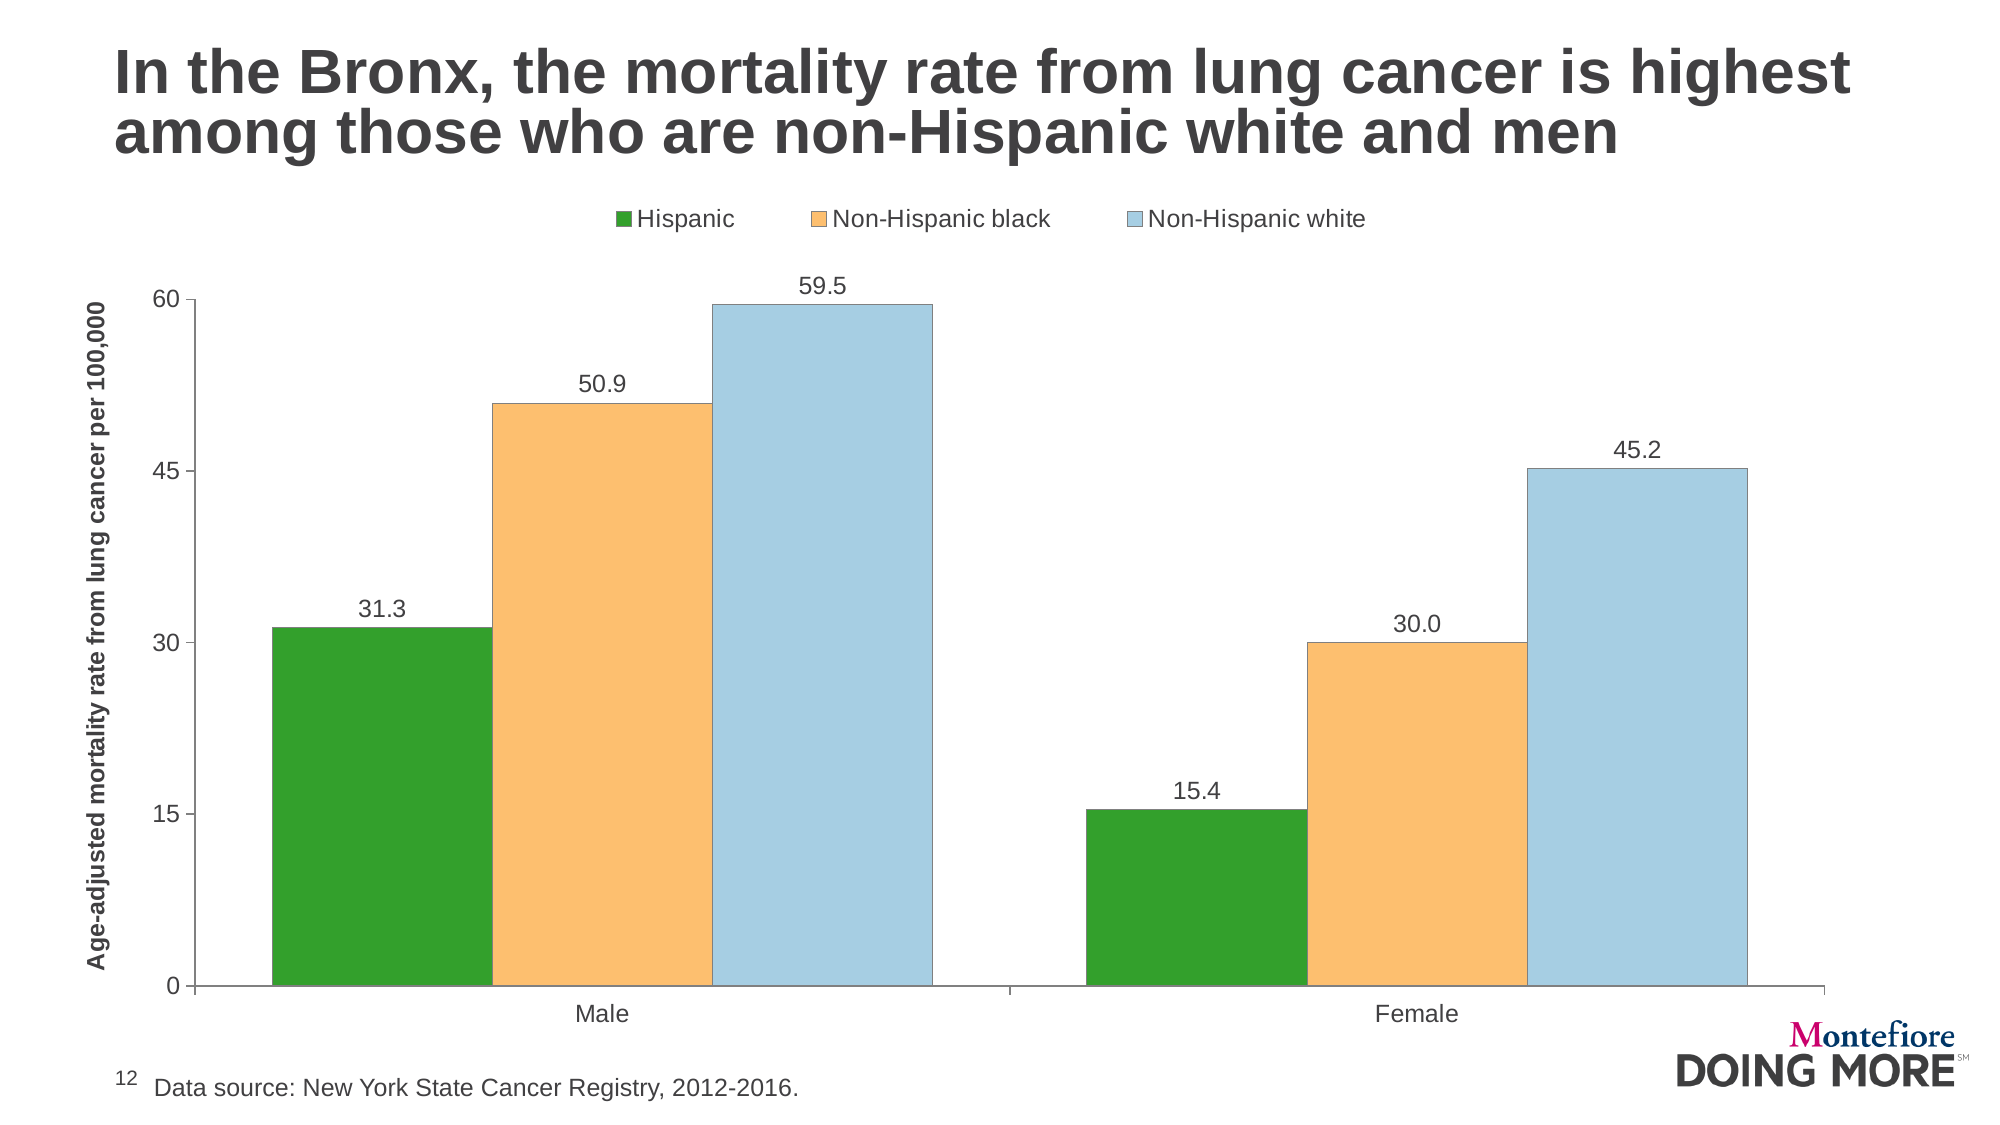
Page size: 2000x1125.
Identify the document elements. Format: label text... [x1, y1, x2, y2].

text_box Data source: New York State Cancer Registry, 2012-2016. [139, 1064, 1628, 1109]
chart [74, 186, 1850, 1045]
title In the Bronx, the mortality rate from lung cancer is highest among those who are non-Hispanic white and men [99, 37, 1900, 174]
